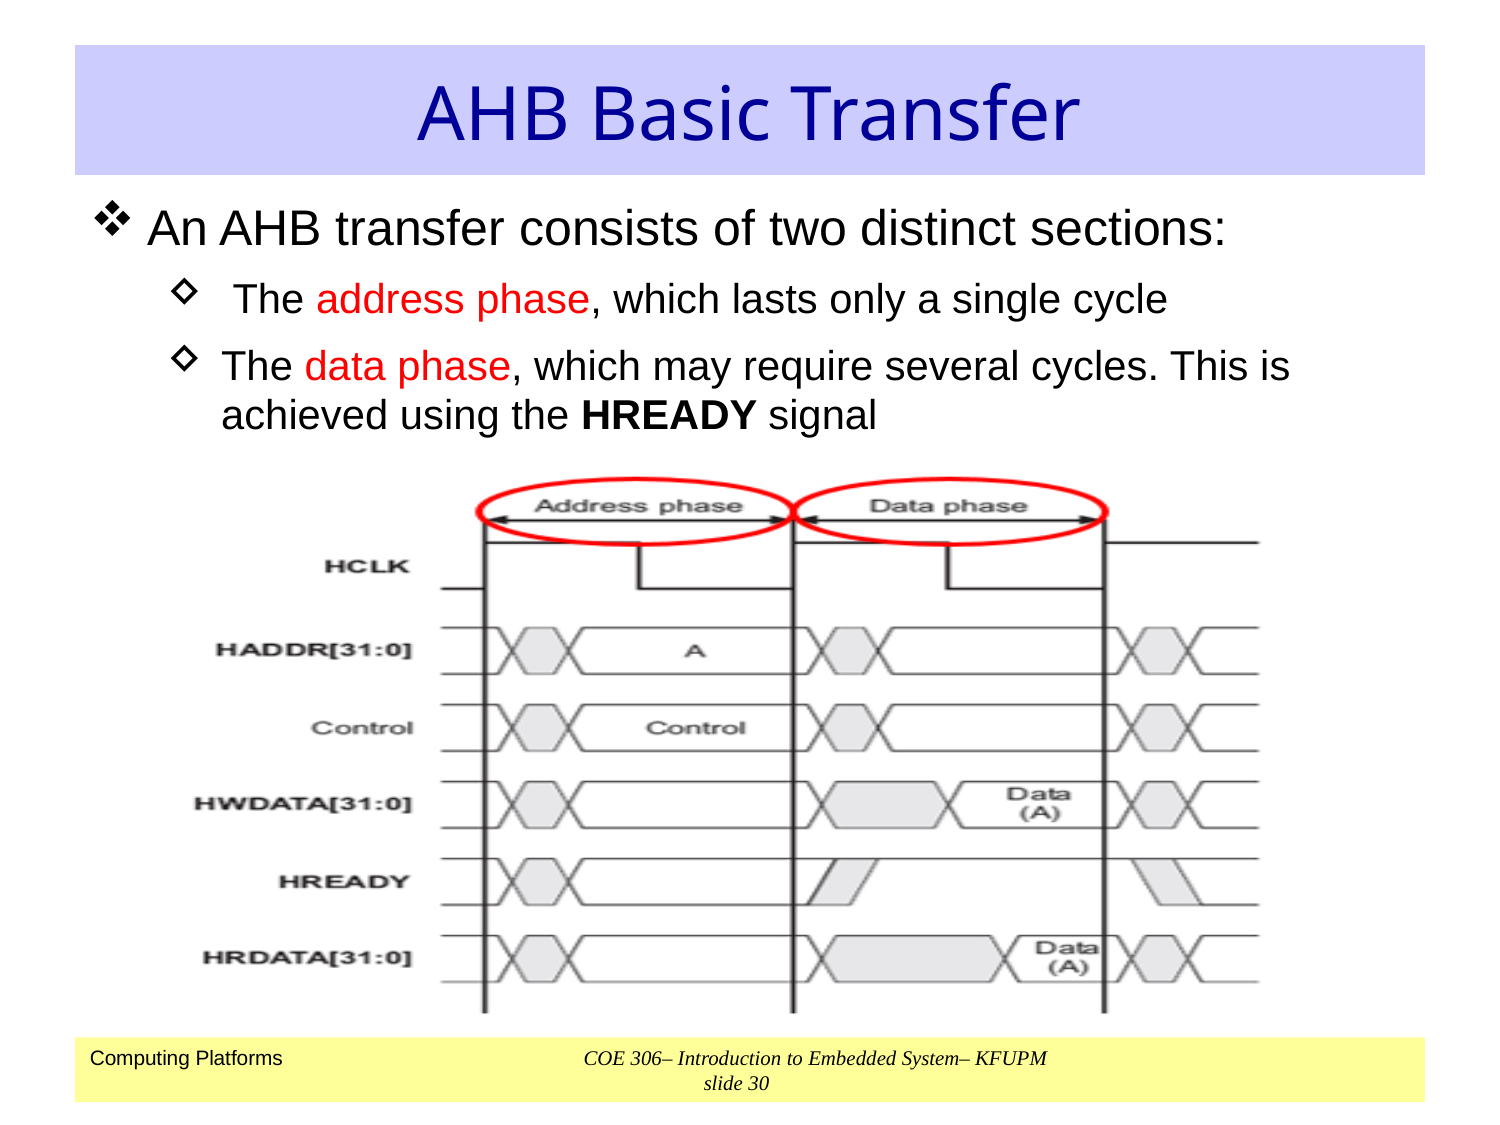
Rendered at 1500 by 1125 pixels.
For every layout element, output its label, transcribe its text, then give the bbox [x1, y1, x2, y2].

picture [154, 467, 1317, 1025]
list An AHB transfer consists of two distinct sections: The address phase, which lasts only a single cycle The data phase, which may require several cycles. This is achieved using the HREADY signal [75, 187, 1425, 1032]
title AHB Basic Transfer [75, 45, 1425, 175]
